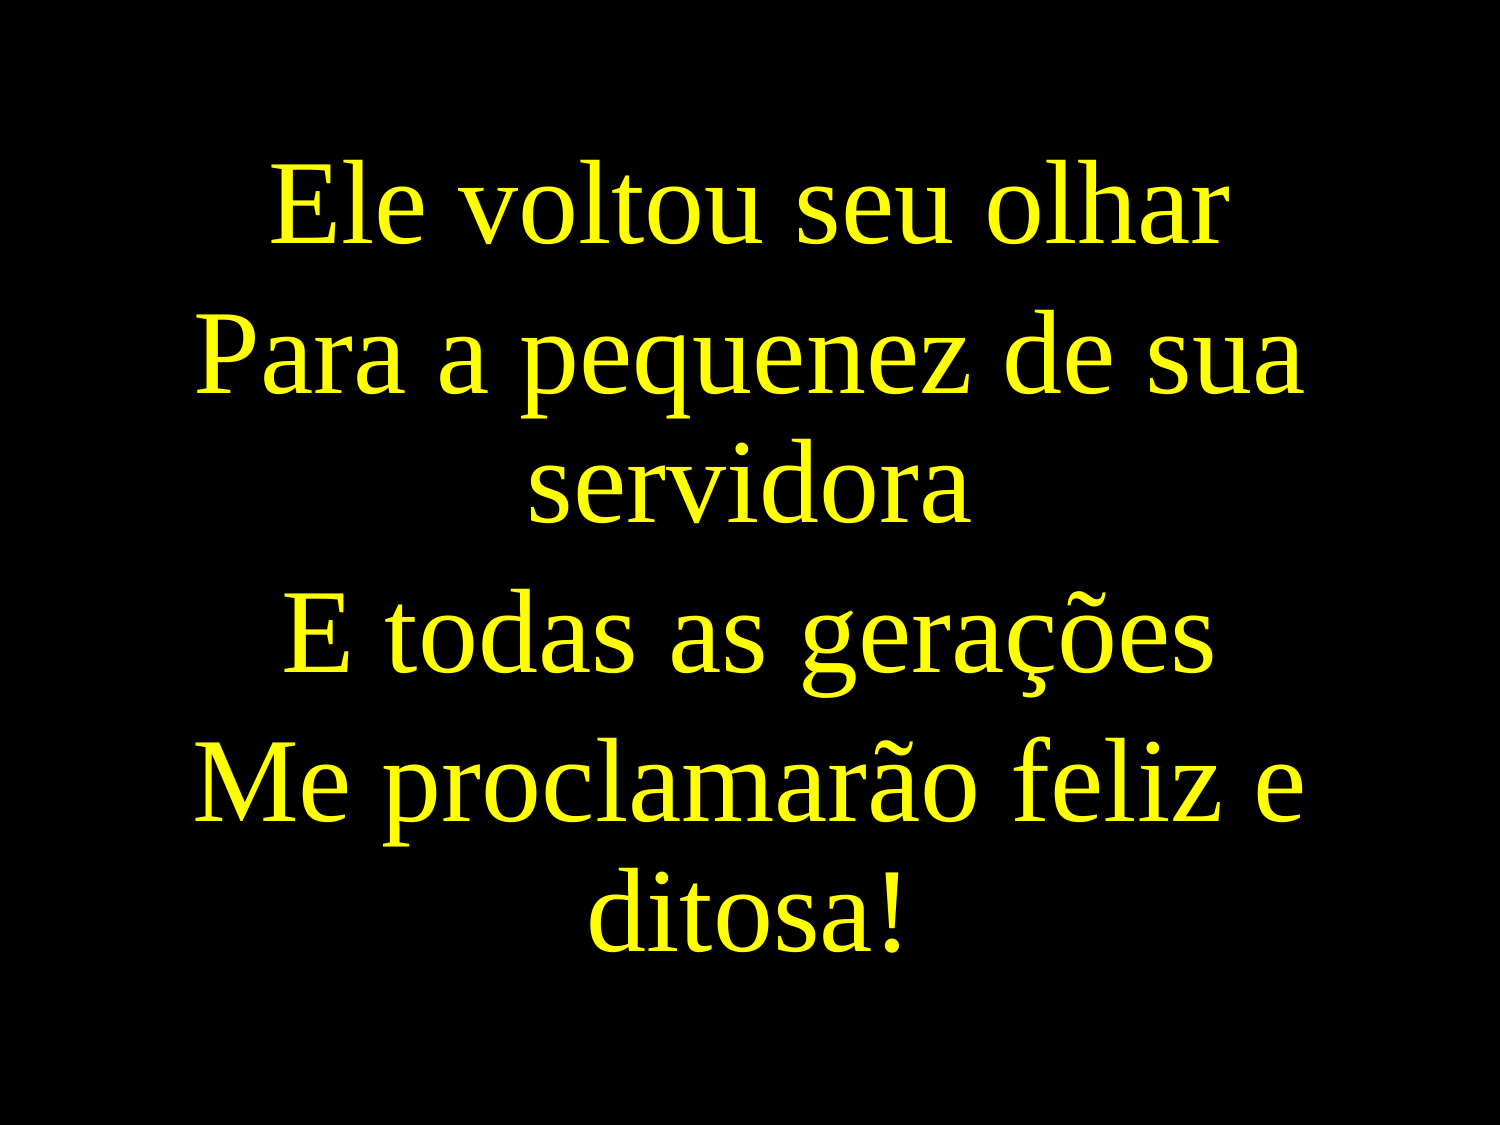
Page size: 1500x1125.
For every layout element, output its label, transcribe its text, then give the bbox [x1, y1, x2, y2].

list Ele voltou seu olhar Para a pequenez de sua servidora E todas as gerações Me proclamarão feliz e ditosa! [0, 132, 1500, 985]
